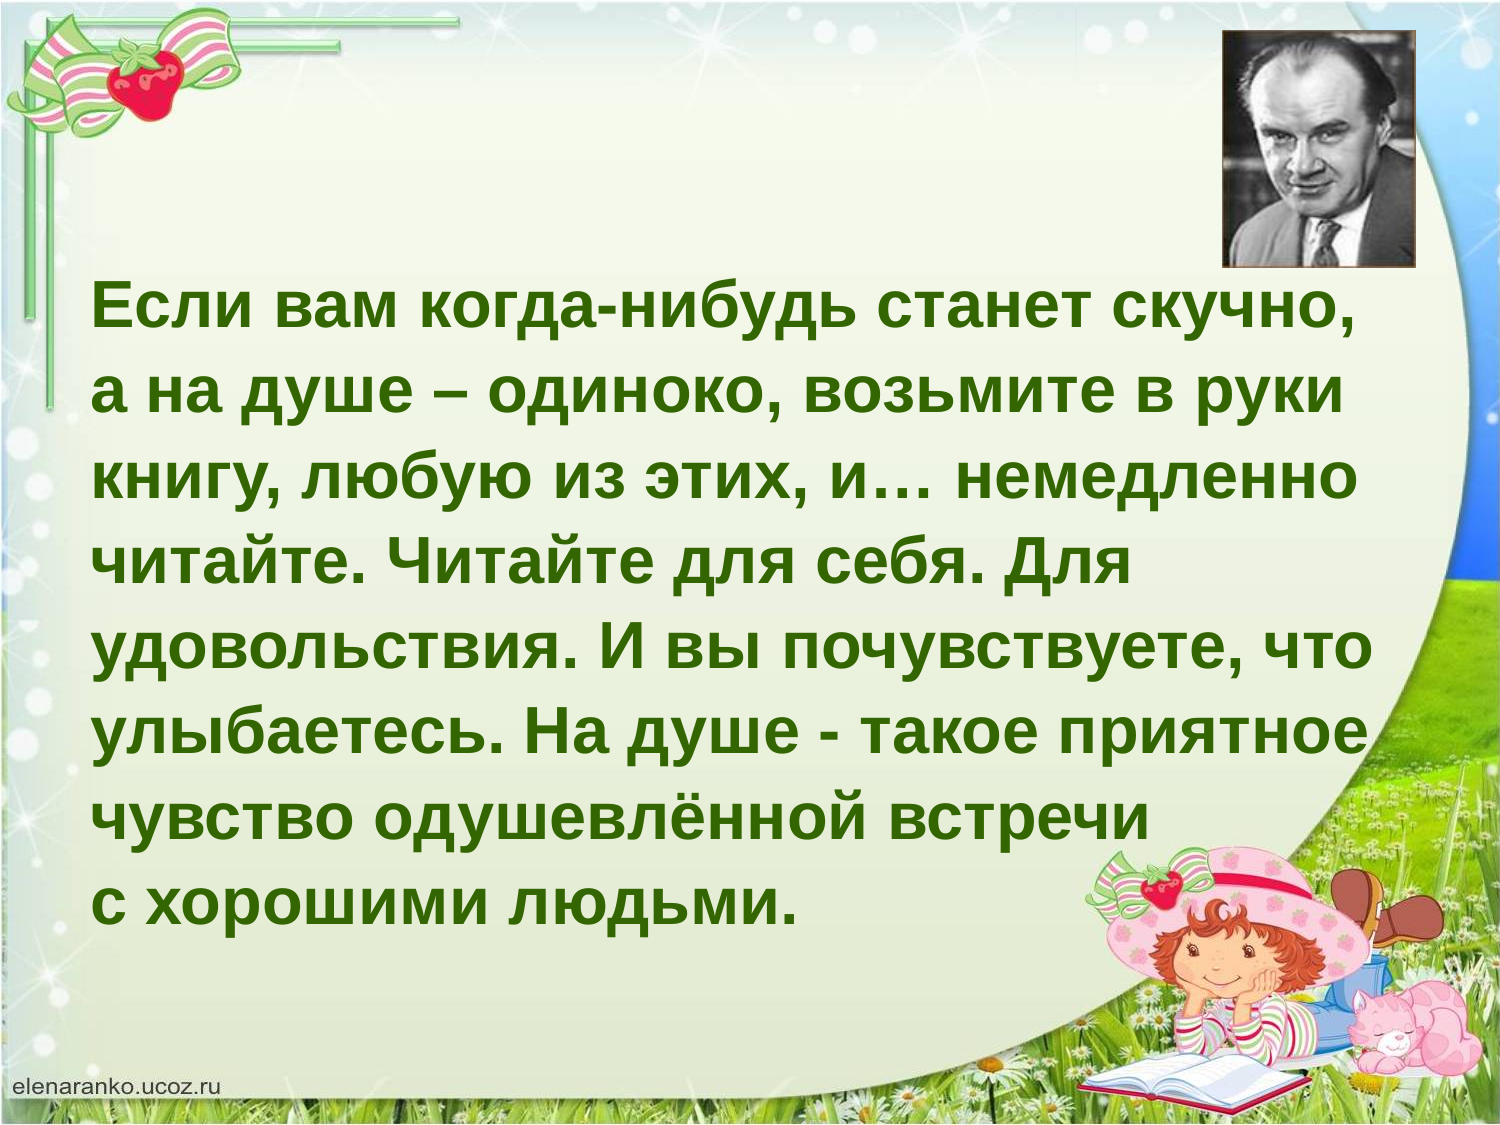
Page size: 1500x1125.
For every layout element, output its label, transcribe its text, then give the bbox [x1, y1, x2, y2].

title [1222, 30, 1416, 268]
list Если вам когда-нибудь станет скучно, а на душе – одиноко, возьмите в руки книгу, любую из этих, и… немедленно читайте. Читайте для себя. Для удовольствия. И вы почувствуете, что улыбаетесь. На душе - такое приятное чувство одушевлённой встречи с хорошими людьми. [74, 262, 1426, 1006]
picture [0, 0, 1500, 1125]
